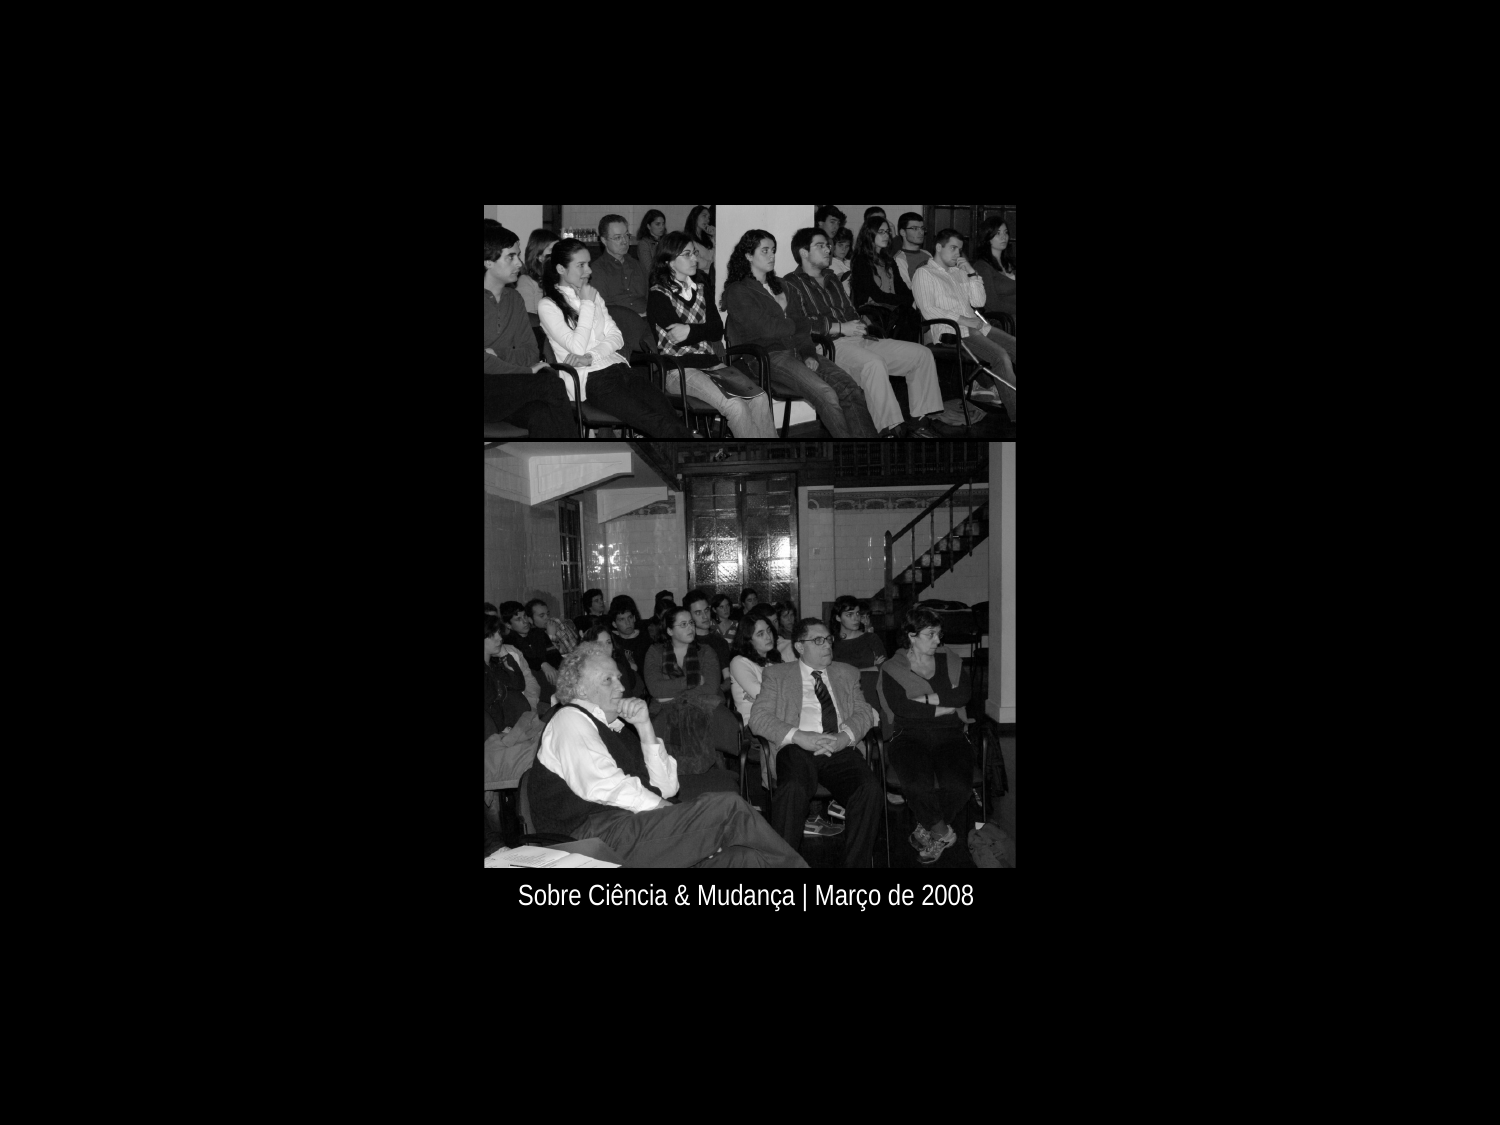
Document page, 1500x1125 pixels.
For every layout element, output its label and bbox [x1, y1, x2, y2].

text_box [484, 205, 1016, 919]
